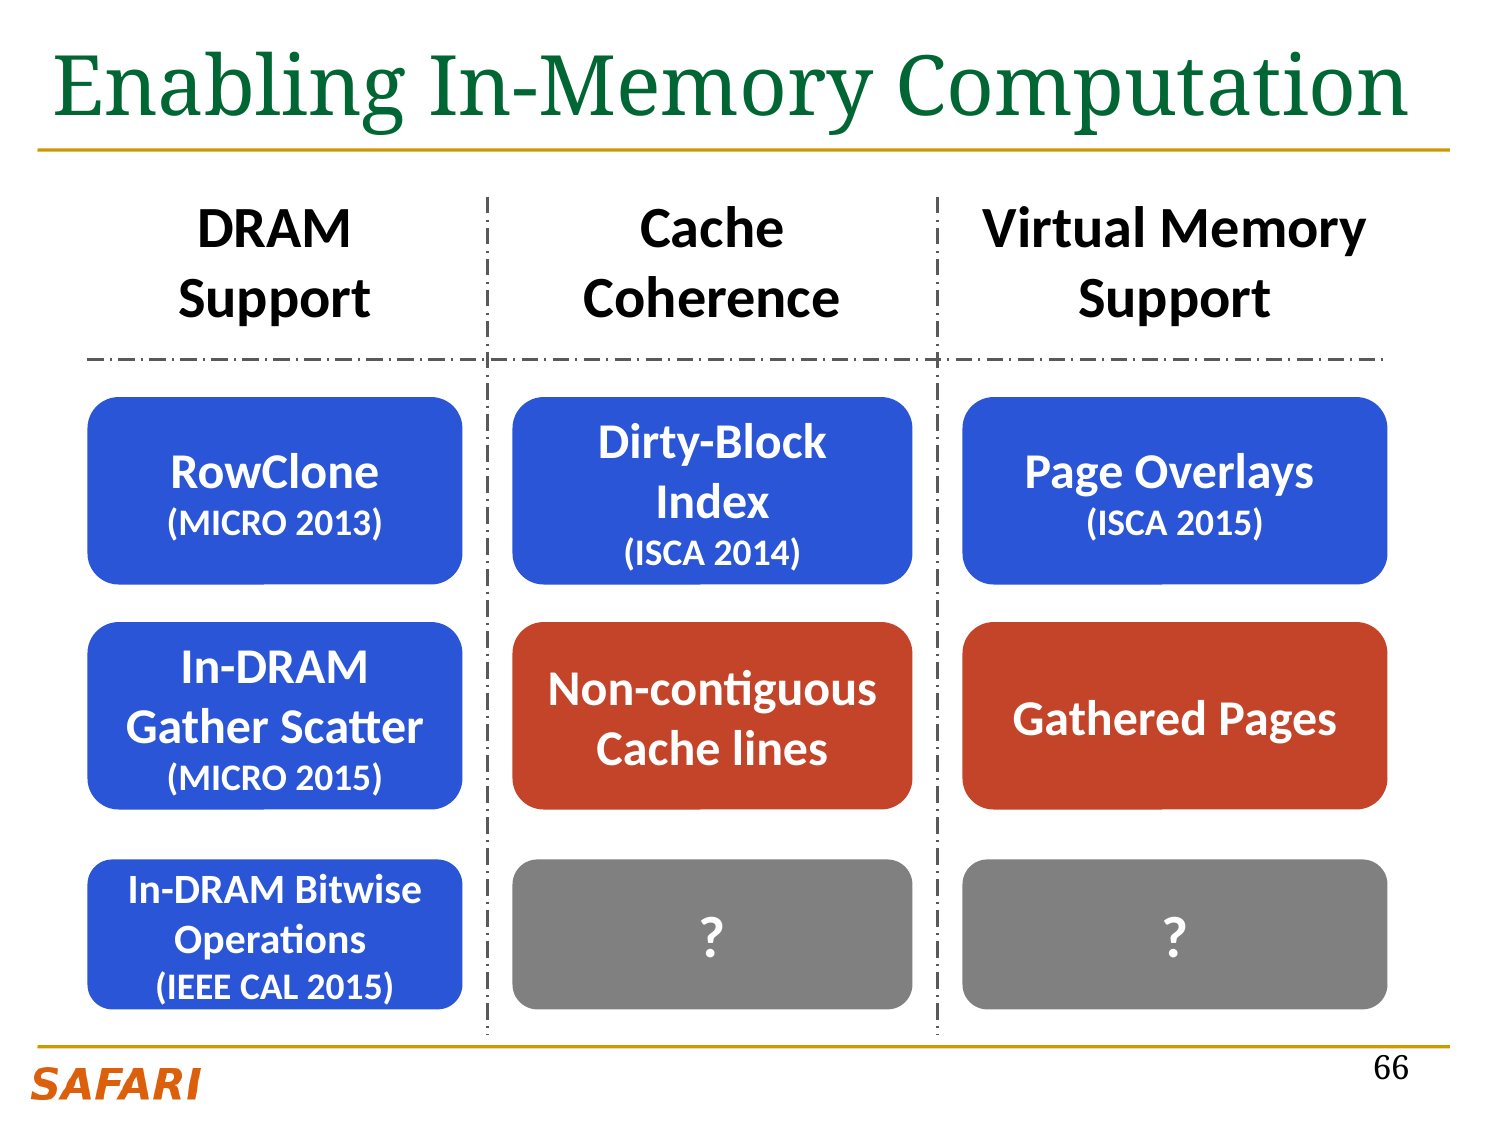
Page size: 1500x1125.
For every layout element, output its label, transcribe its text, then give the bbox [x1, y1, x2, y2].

text_box ? [512, 859, 913, 1010]
slide_number 66 [1074, 1023, 1426, 1100]
text_box Non-contiguous Cache lines [512, 622, 913, 810]
text_box ? [962, 859, 1388, 1010]
title Enabling In-Memory Computation [37, 24, 1451, 201]
text_box In-DRAM Bitwise Operations (IEEE CAL 2015) [87, 859, 463, 1010]
text_box Cache Coherence [512, 184, 913, 335]
picture [29, 1058, 207, 1110]
text_box Page Overlays (ISCA 2015) [962, 397, 1388, 585]
text_box RowClone (MICRO 2013) [87, 397, 463, 585]
text_box Gathered Pages [962, 622, 1388, 810]
text_box Dirty-Block Index (ISCA 2014) [512, 397, 913, 585]
text_box In-DRAM Gather Scatter (MICRO 2015) [87, 622, 463, 810]
text_box DRAM Support [87, 184, 463, 335]
text_box Virtual Memory Support [939, 184, 1413, 335]
